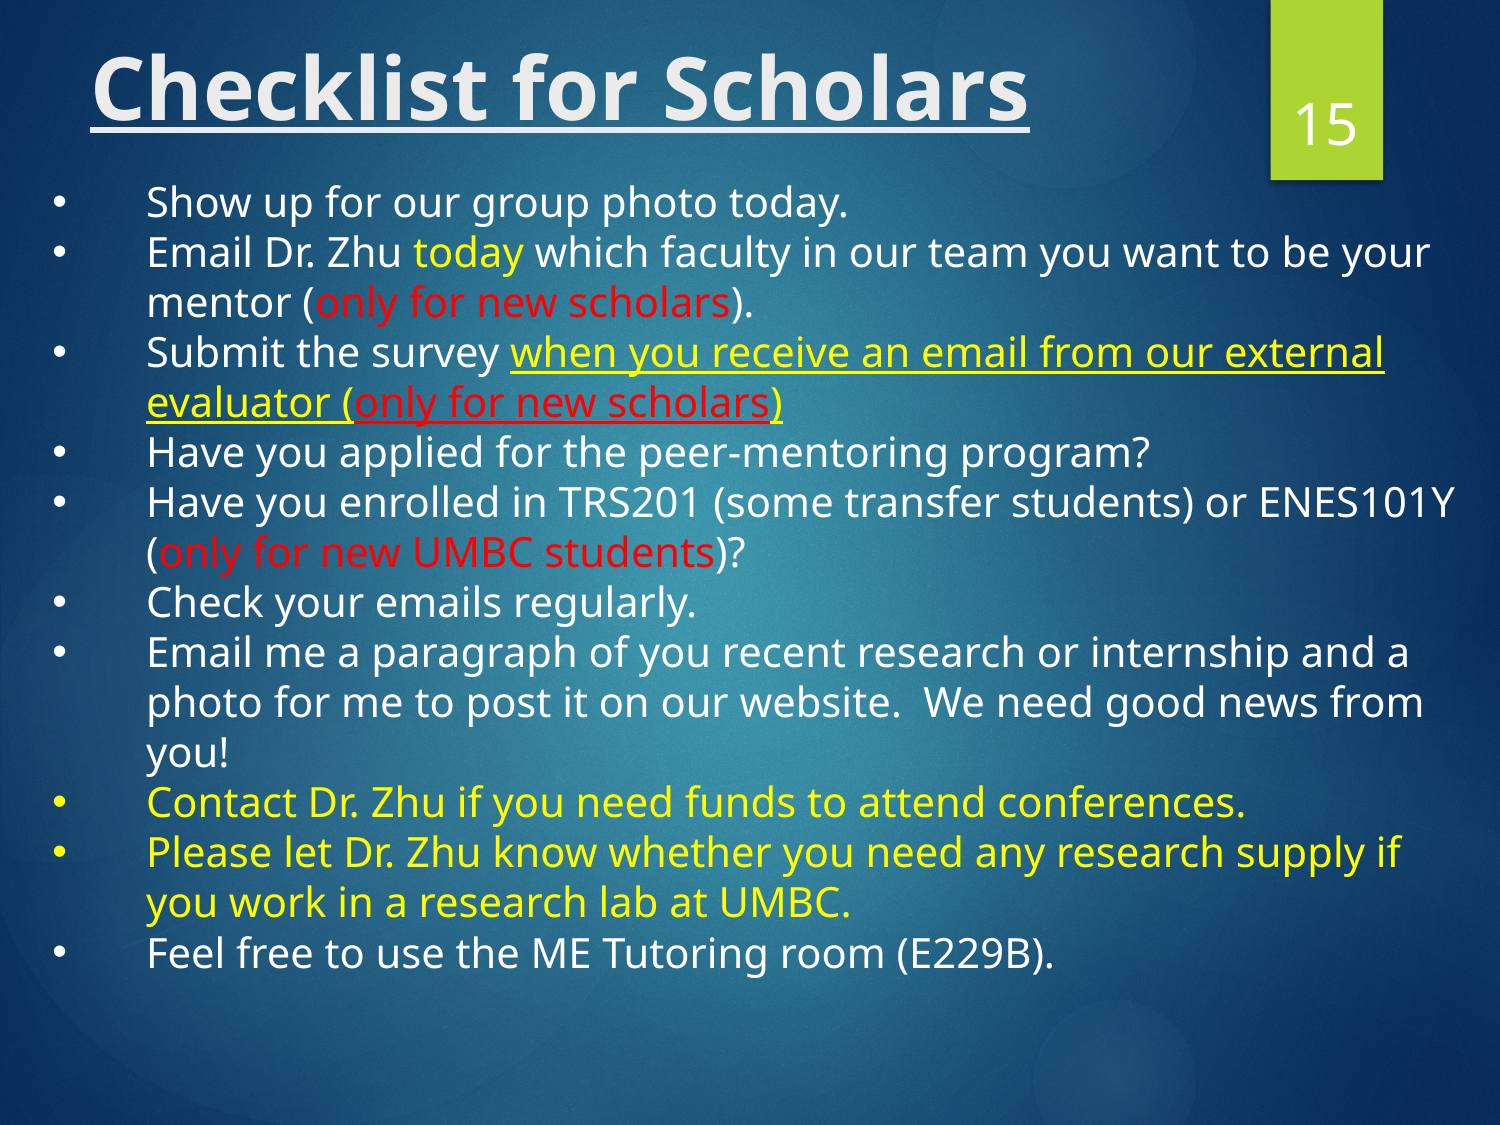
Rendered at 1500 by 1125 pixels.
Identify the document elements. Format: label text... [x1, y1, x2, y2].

title Checklist for Scholars [75, 24, 1425, 168]
slide_number 15 [1273, 48, 1378, 168]
text_box Show up for our group photo today. Email Dr. Zhu today which faculty in our team you want to be your mentor (only for new scholars). Submit the survey when you receive an email from our external evaluator (only for new scholars) Have you applied for the peer-mentoring program? Have you enrolled in TRS201 (some transfer students) or ENES101Y (only for new UMBC students)? Check your emails regularly. Email me a paragraph of you recent research or internship and a photo for me to post it on our website. We need good news from you! Contact Dr. Zhu if you need funds to attend conferences. Please let Dr. Zhu know whether you need any research supply if you work in a research lab at UMBC. Feel free to use the ME Tutoring room (E229B). [37, 168, 1471, 984]
